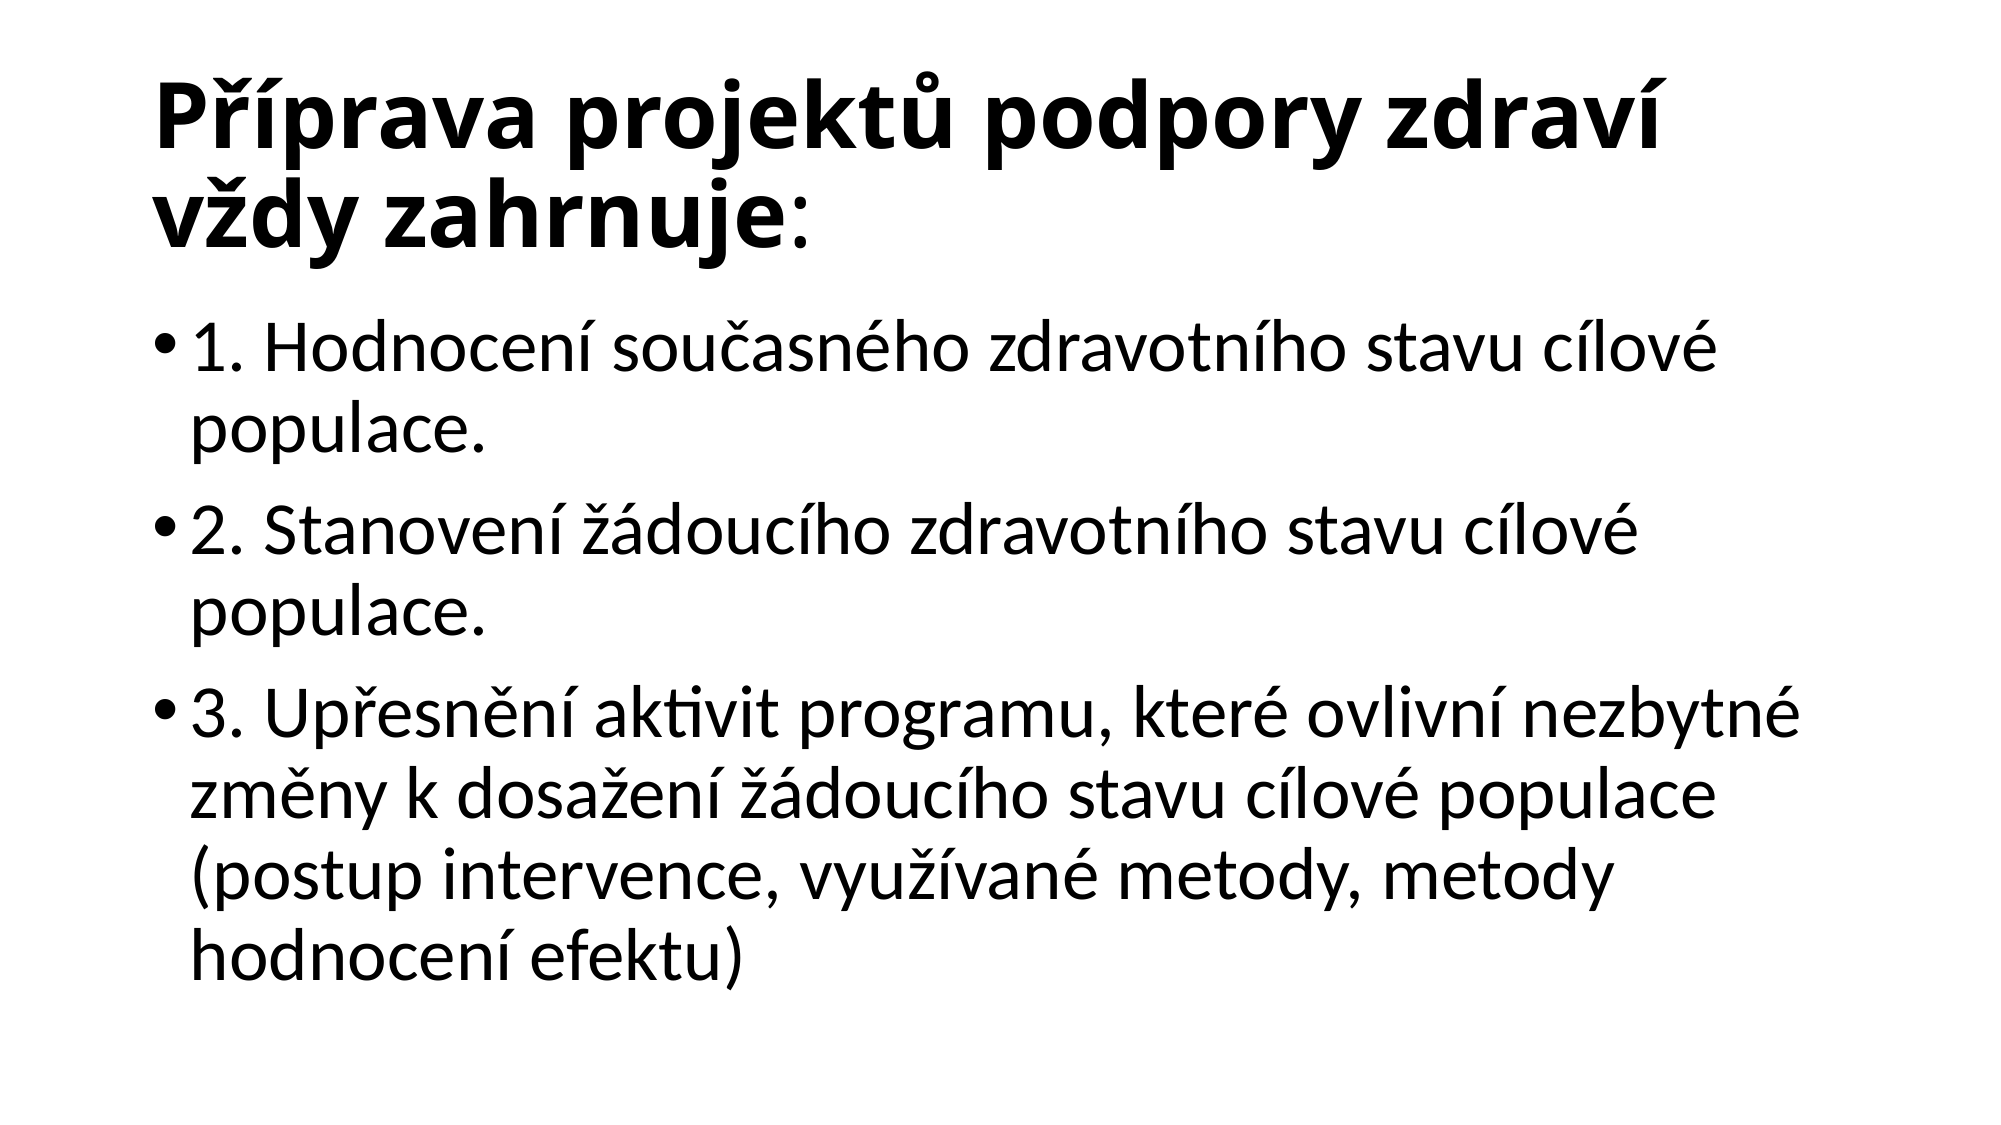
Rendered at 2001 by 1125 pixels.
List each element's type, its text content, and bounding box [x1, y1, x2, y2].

title Příprava projektů podpory zdraví vždy zahrnuje: [137, 59, 1863, 278]
list 1. Hodnocení současného zdravotního stavu cílové populace. 2. Stanovení žádoucího zdravotního stavu cílové populace. 3. Upřesnění aktivit programu, které ovlivní nezbytné změny k dosažení žádoucího stavu cílové populace (postup intervence, využívané metody, metody hodnocení efektu) [137, 299, 1863, 1014]
